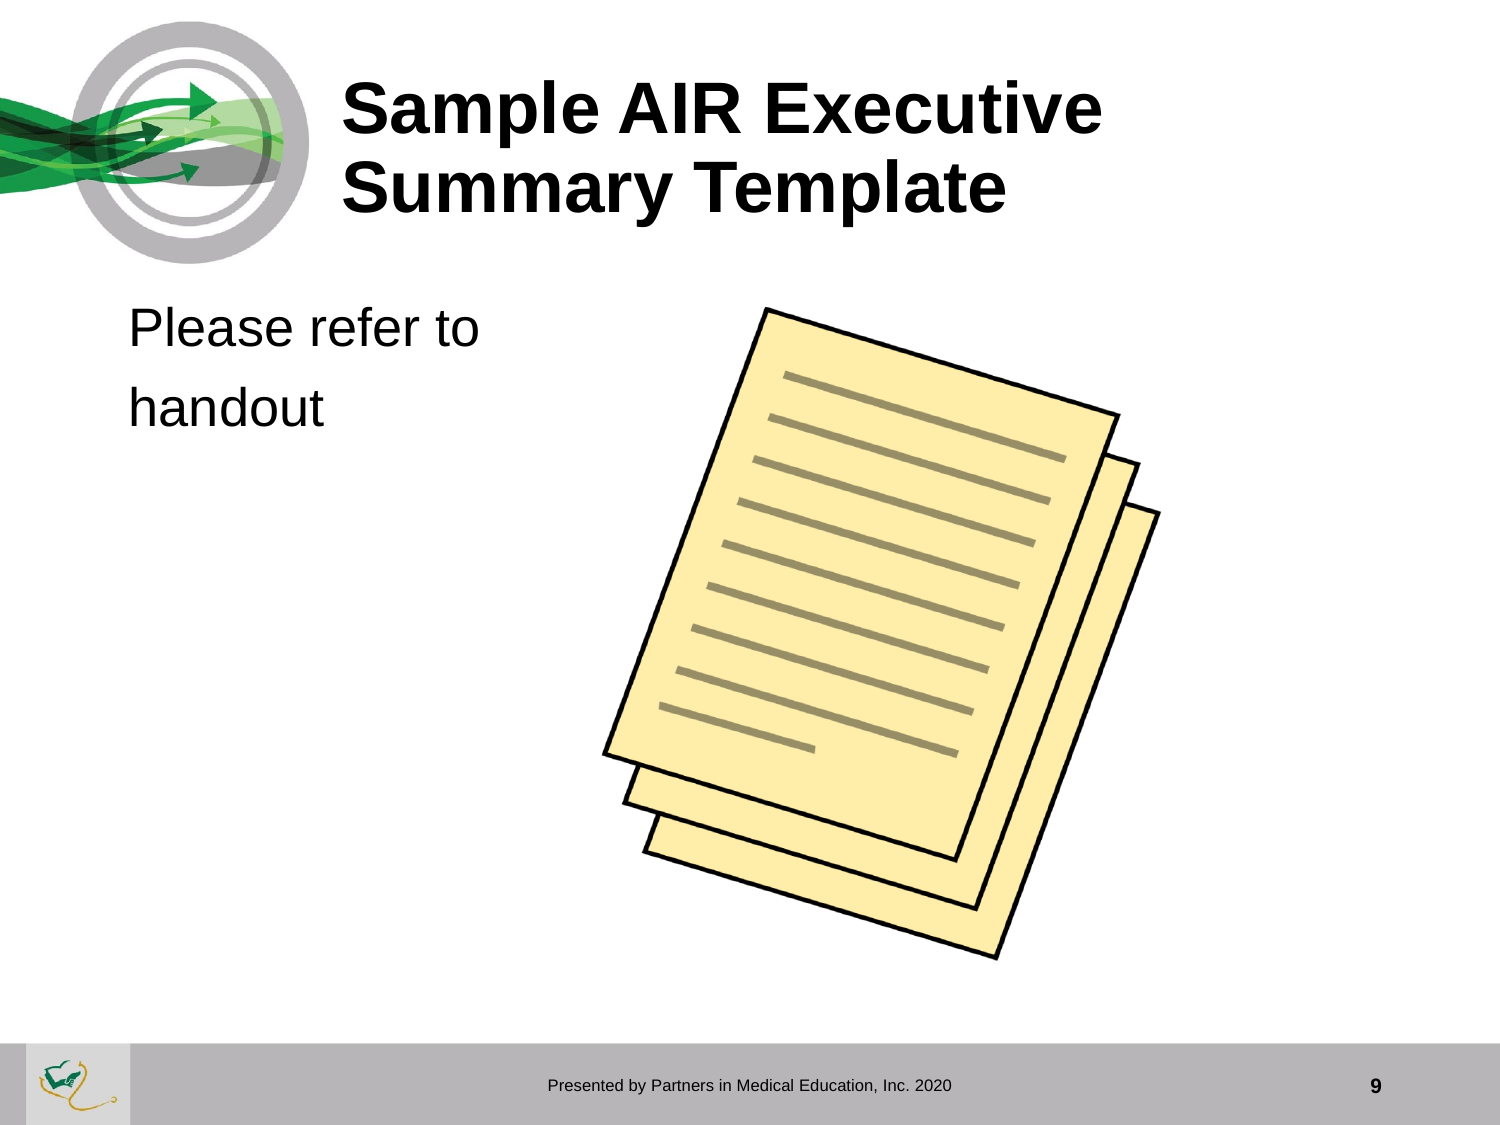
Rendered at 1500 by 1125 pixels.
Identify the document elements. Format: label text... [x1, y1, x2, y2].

title Sample AIR Executive Summary Template [326, 40, 1397, 258]
footer Presented by Partners in Medical Education, Inc. 2020 [496, 1055, 1004, 1116]
picture [0, 0, 1500, 1125]
slide_number 9 [1059, 1055, 1397, 1116]
list Please refer to handout [103, 285, 1397, 1014]
